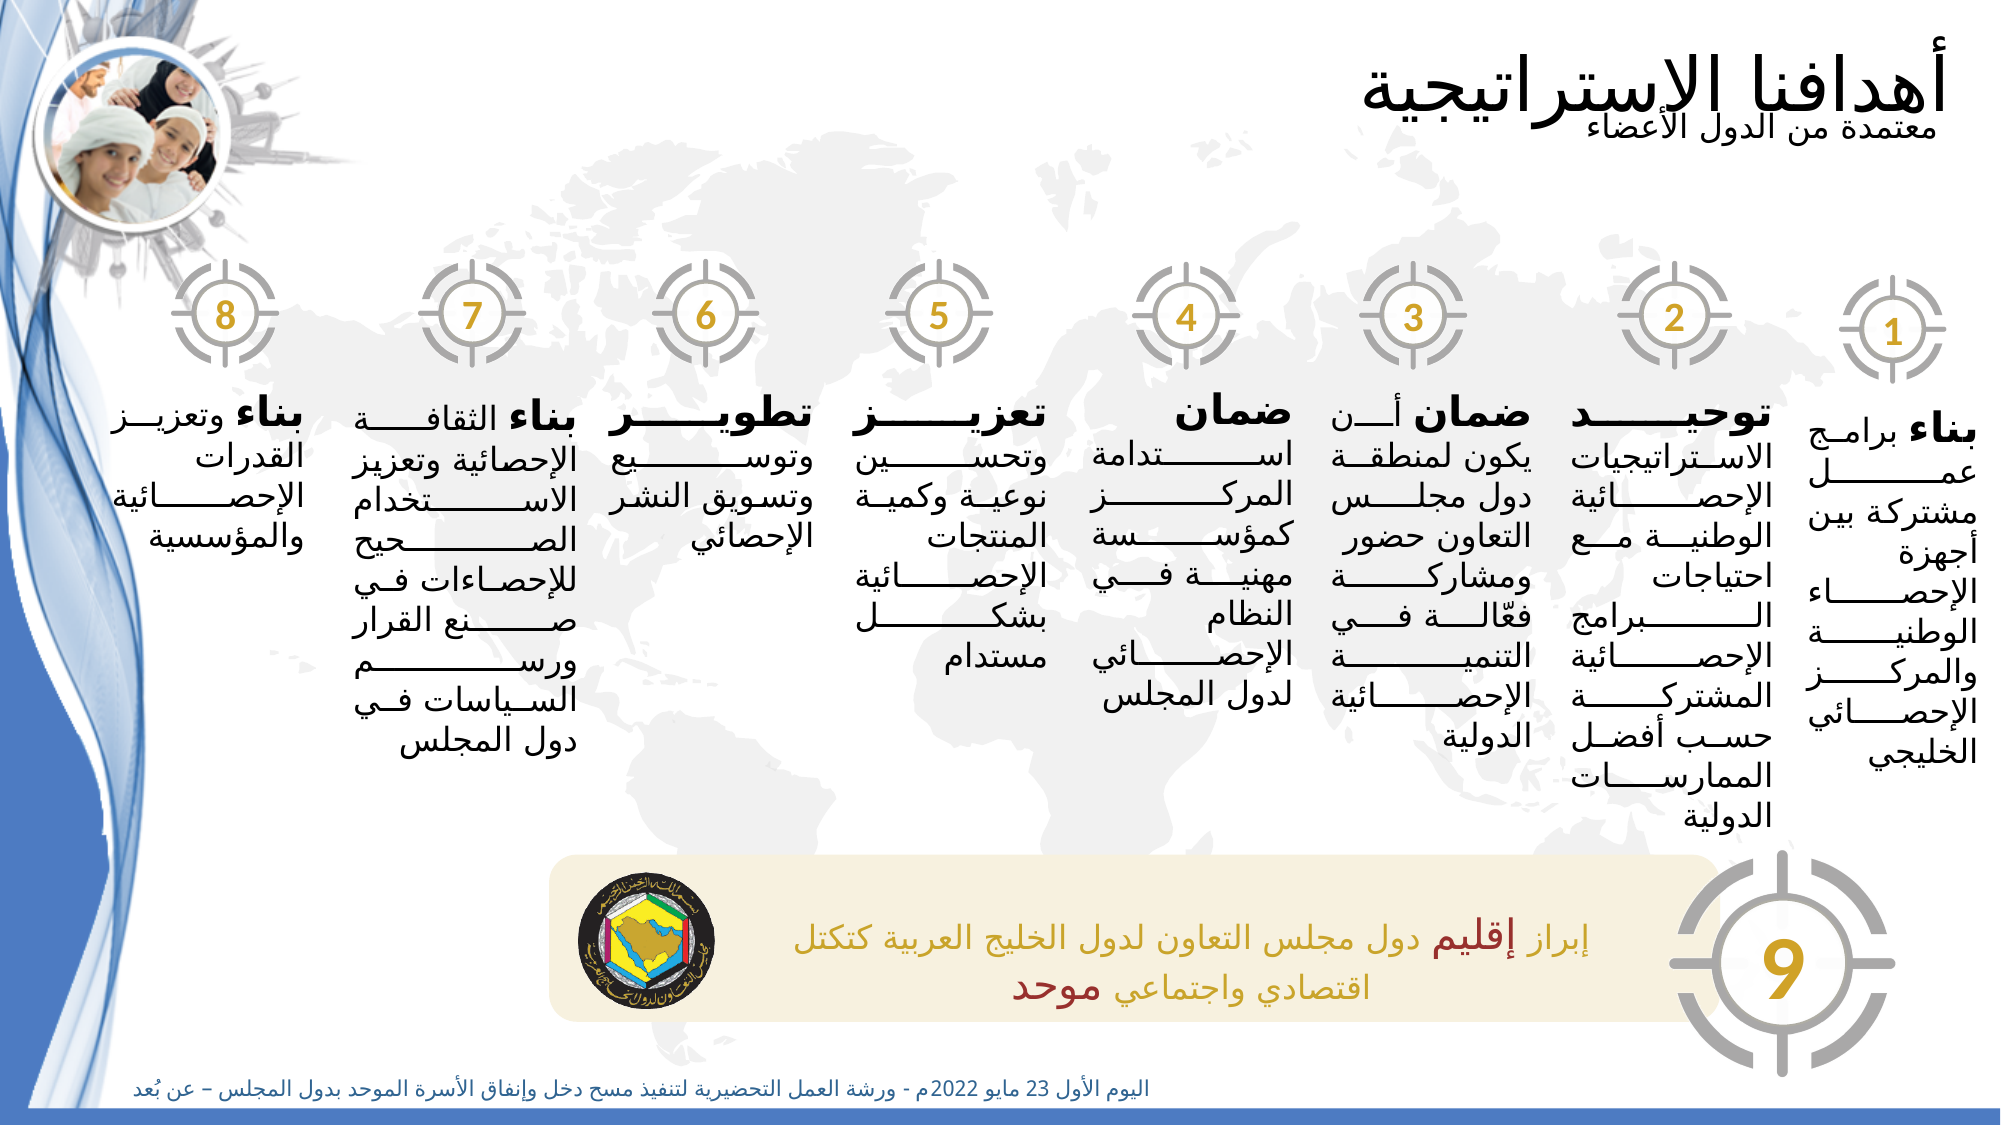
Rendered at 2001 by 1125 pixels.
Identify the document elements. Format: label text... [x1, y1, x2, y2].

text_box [1355, 256, 1471, 372]
text_box بناء وتعزيز القدرات الإحصائية والمؤسسية [111, 384, 232, 555]
text_box معتمدة من الدول الأعضاء [1328, 104, 1939, 145]
text_box اليوم الأول 23 مايو 2022م - ورشة العمل التحضيرية لتنفيذ مسح دخل وإنفاق الأسرة الموحد بدول المجلس – عن بُعد [132, 1074, 1198, 1101]
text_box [1128, 257, 1244, 372]
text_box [648, 254, 763, 370]
picture [0, 0, 2001, 1125]
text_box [167, 254, 283, 370]
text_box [232, 124, 1835, 1066]
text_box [1613, 256, 1736, 372]
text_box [1835, 270, 1950, 386]
text_box بناء برامج عمل مشتركة بين أجهزة الإحصاء الوطنية والمركز الإحصائي الخليجي [1835, 400, 1979, 771]
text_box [414, 254, 530, 370]
text_box أهدافنا الاستراتيجية [1238, 36, 1951, 127]
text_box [881, 254, 997, 370]
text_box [1661, 840, 1903, 1082]
